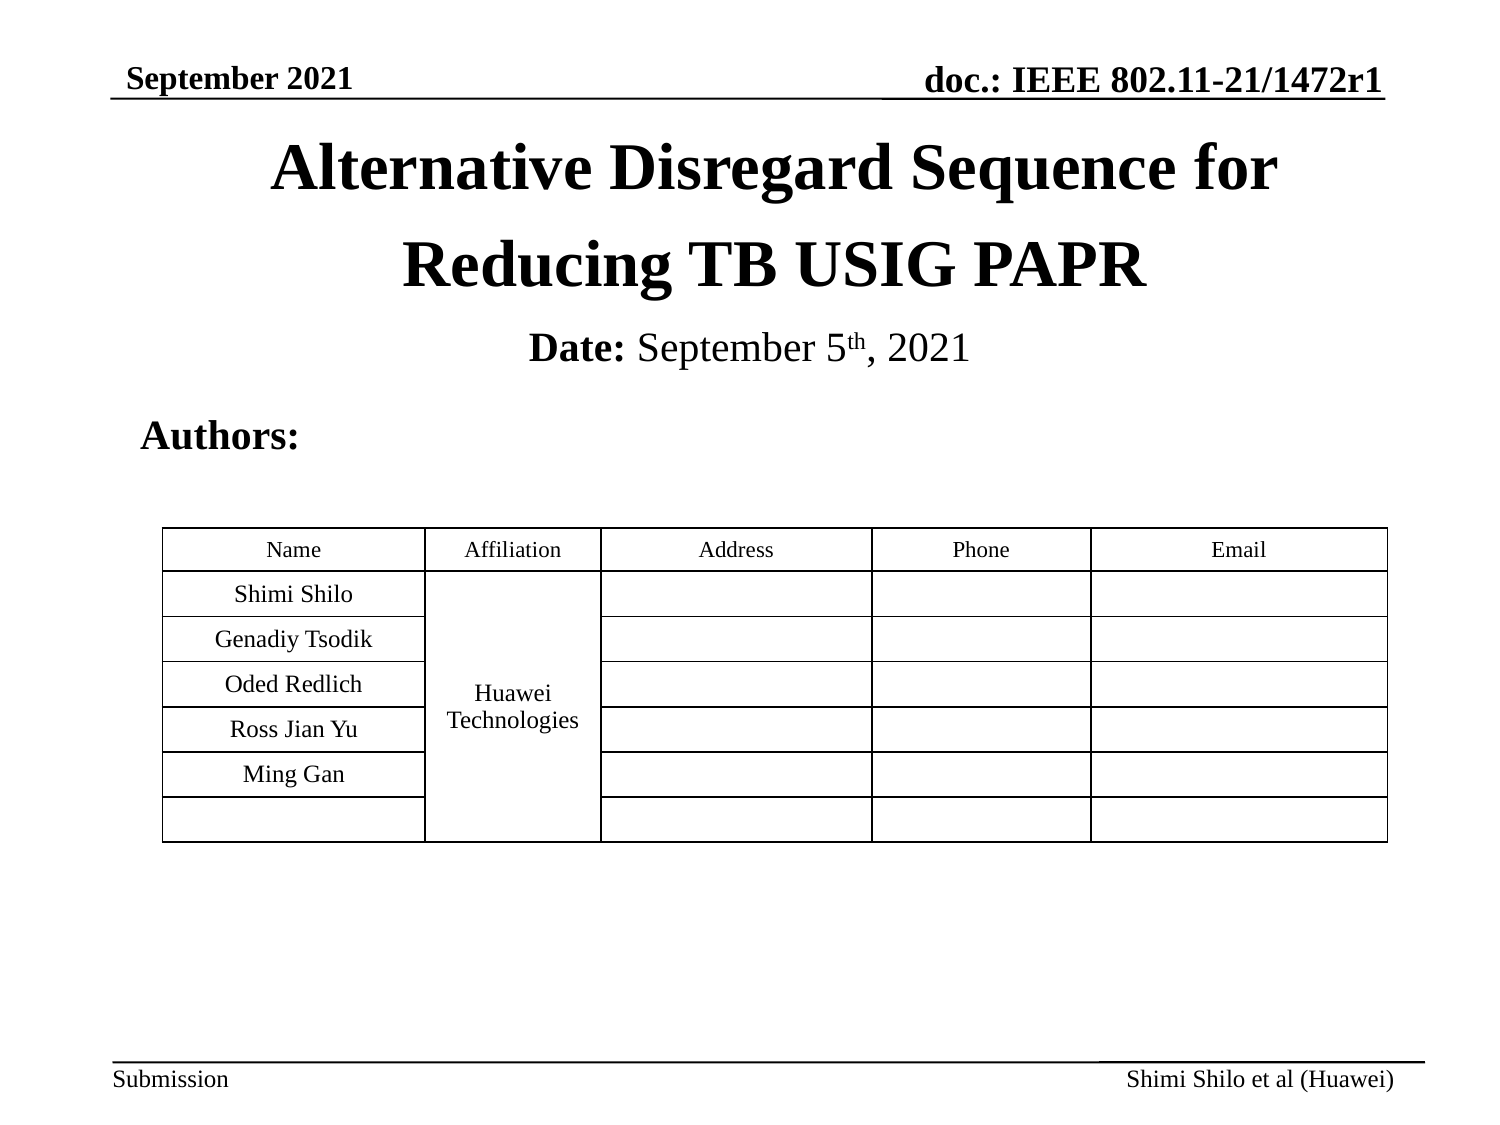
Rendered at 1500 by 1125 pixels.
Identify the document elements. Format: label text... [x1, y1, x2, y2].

table_cell [1092, 798, 1387, 841]
table_cell [602, 708, 871, 751]
table_cell [873, 572, 1090, 616]
table_cell [873, 617, 1090, 661]
table_cell [873, 798, 1090, 841]
title Alternative Disregard Sequence for Reducing TB USIG PAPR [137, 115, 1413, 292]
table_cell [873, 753, 1090, 796]
table_header Email [1092, 529, 1387, 570]
table_cell [1092, 662, 1387, 706]
table_cell [602, 798, 871, 841]
table_cell Ross Jian Yu [163, 708, 424, 751]
table_cell Shimi Shilo [163, 572, 424, 616]
table_cell Ming Gan [163, 753, 424, 796]
table_cell Genadiy Tsodik [163, 617, 424, 661]
table_cell [873, 708, 1090, 751]
text_box Authors: [125, 399, 913, 463]
table_header Phone [873, 529, 1090, 570]
table_cell [1092, 753, 1387, 796]
table_cell [602, 617, 871, 661]
table_cell [873, 662, 1090, 706]
table_cell [1092, 617, 1387, 661]
table_cell Huawei Technologies [426, 572, 600, 841]
table_cell [163, 798, 424, 841]
table_header Address [602, 529, 871, 570]
table_cell [1092, 708, 1387, 751]
table_cell [1092, 572, 1387, 616]
subtitle Date: September 5th, 2021 [224, 312, 1276, 388]
table_header Name [163, 529, 424, 570]
table_cell Oded Redlich [163, 662, 424, 706]
table_header Affiliation [426, 529, 600, 570]
table_cell [602, 572, 871, 616]
table_cell [602, 753, 871, 796]
table_cell [602, 662, 871, 706]
